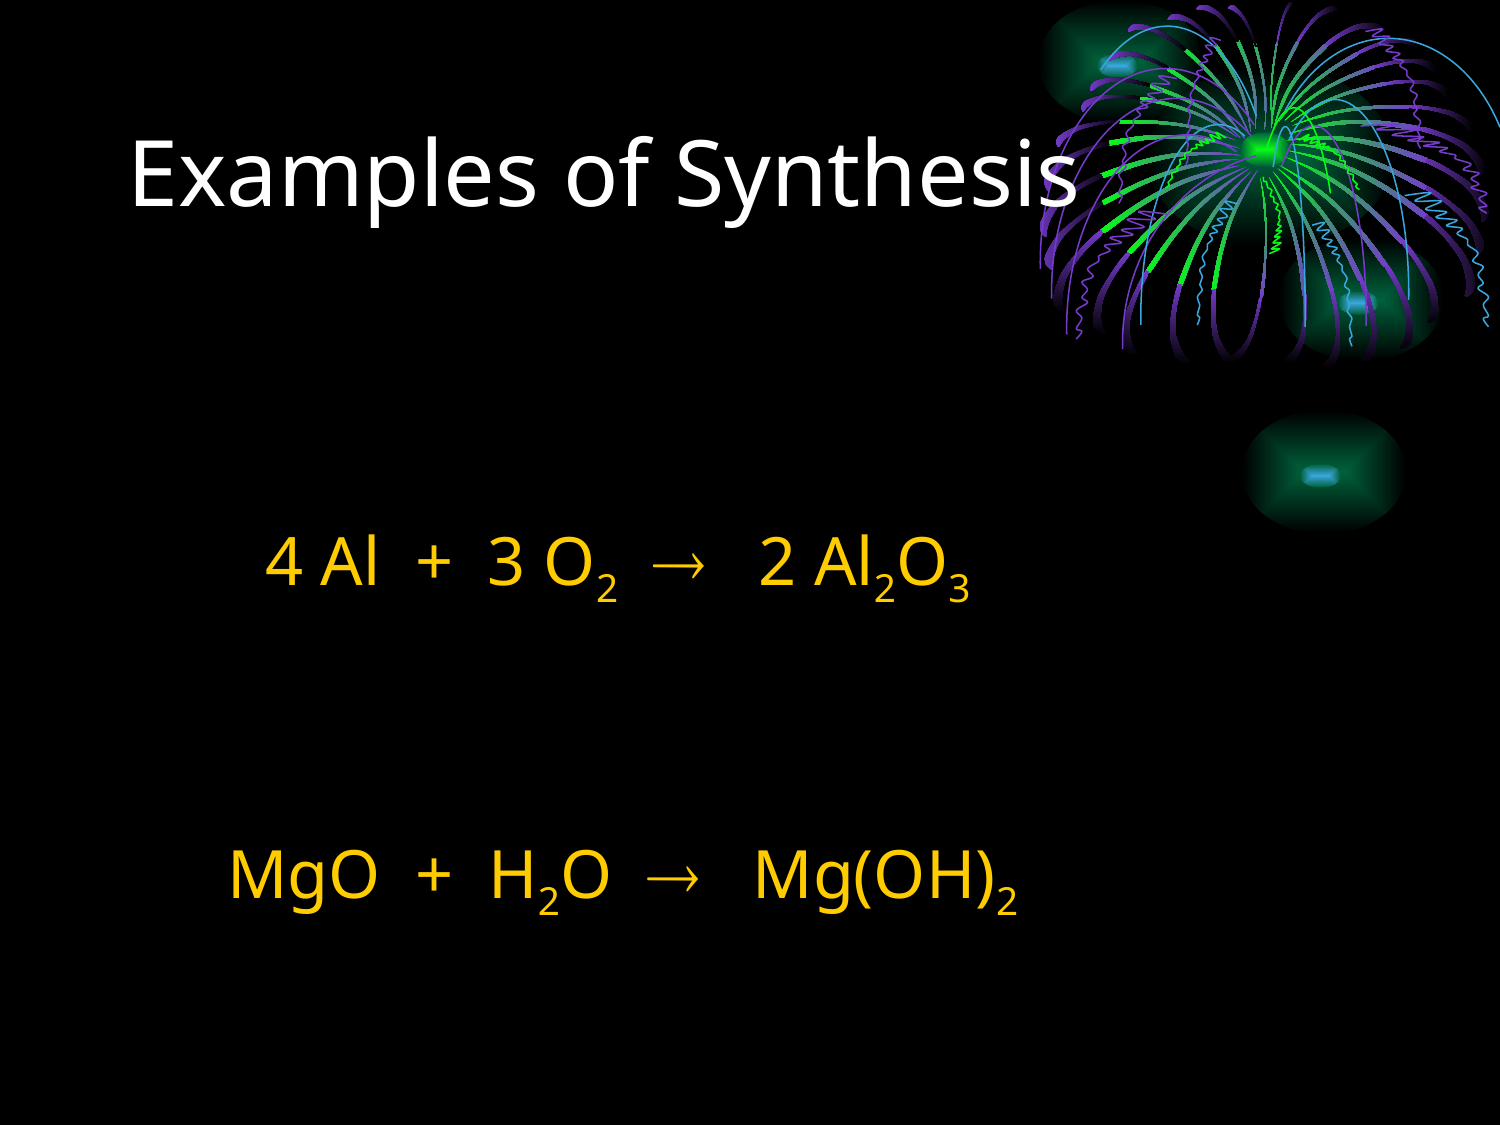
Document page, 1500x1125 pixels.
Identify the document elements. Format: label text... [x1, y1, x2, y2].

list 4 Al + 3 O2  2 Al2O3 MgO + H2O  Mg(OH)2 [112, 324, 1388, 1001]
title Examples of Synthesis [112, 49, 1388, 290]
